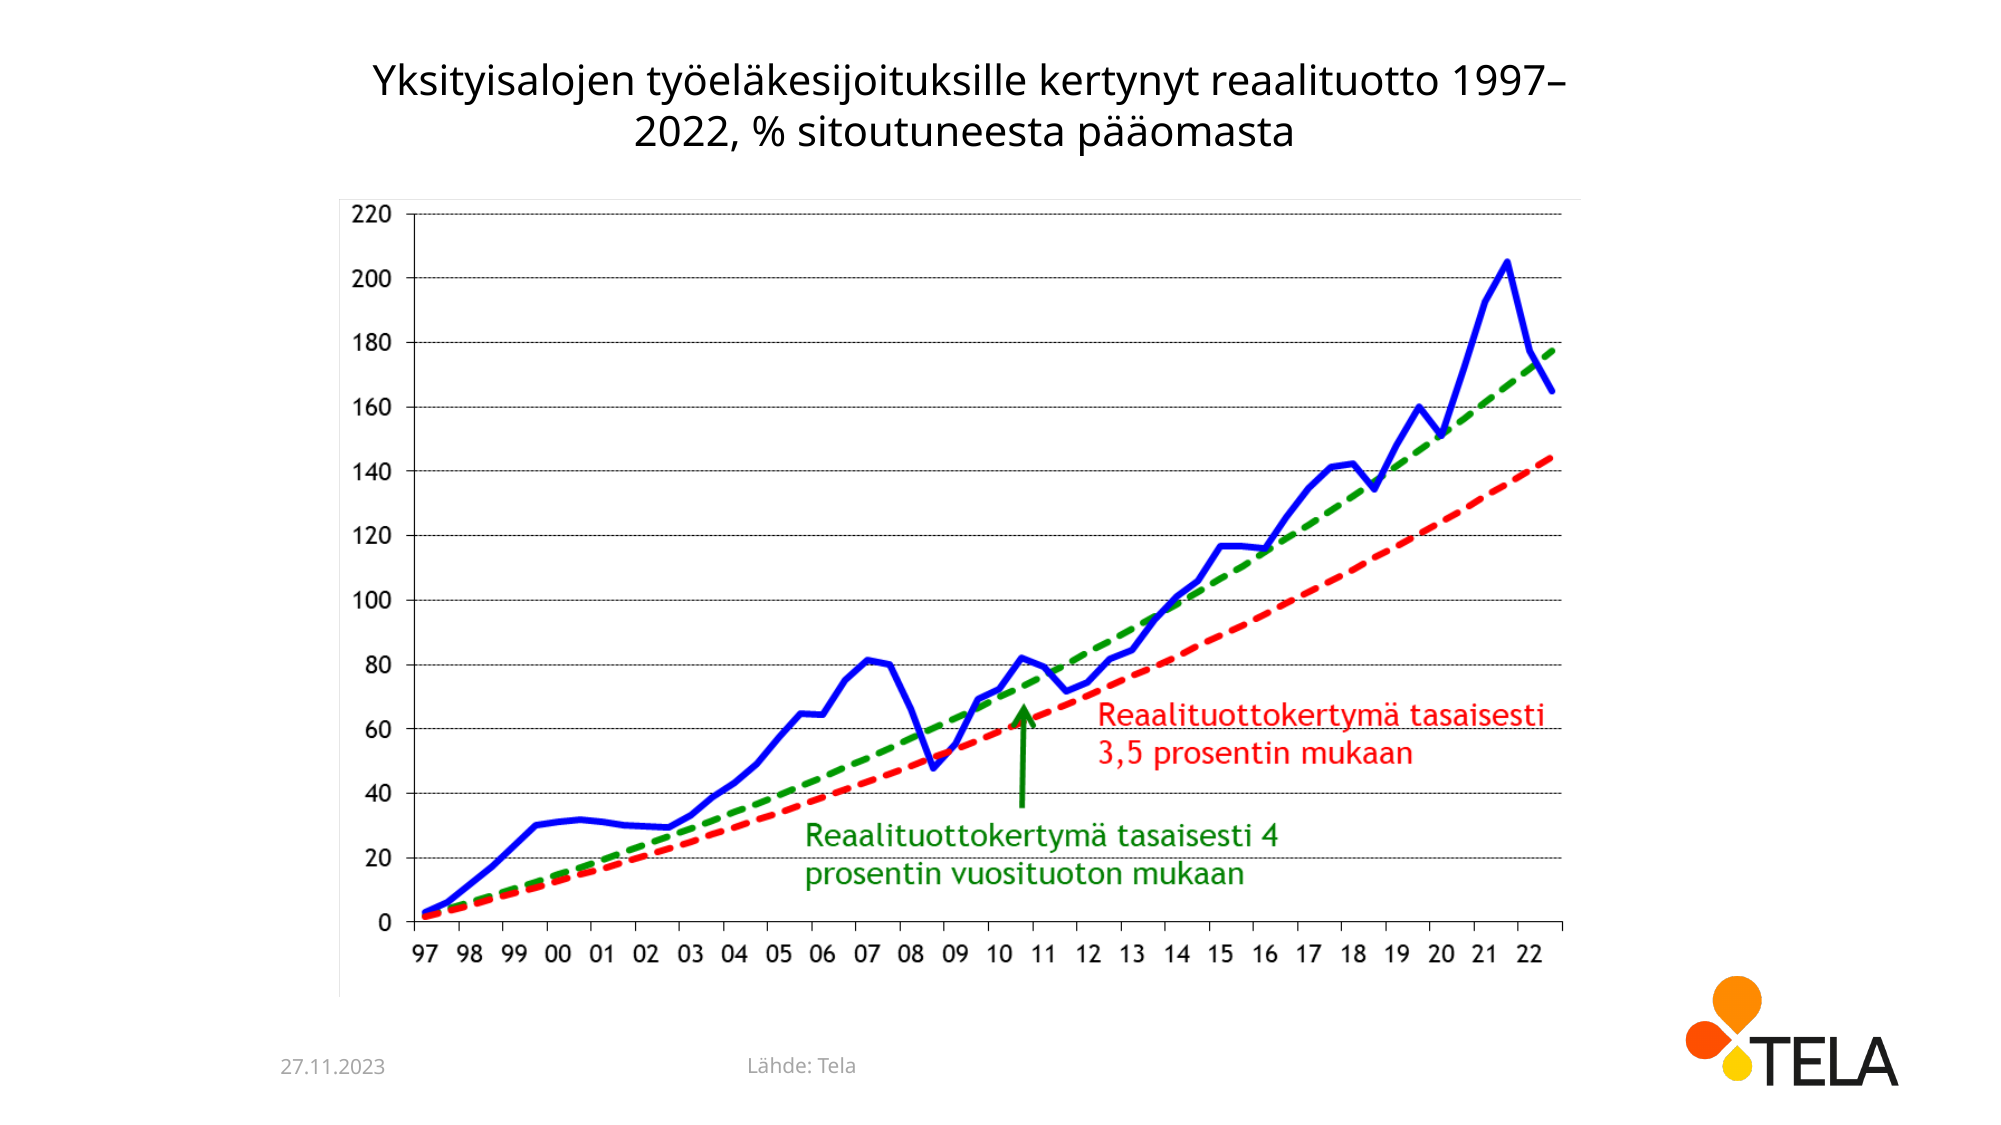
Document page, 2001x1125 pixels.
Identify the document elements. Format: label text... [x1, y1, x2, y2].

picture [338, 197, 1581, 998]
picture [1674, 964, 1910, 1097]
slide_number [265, 1045, 732, 1106]
text_box Yksityisalojen työeläkesijoituksille kertynyt reaalituotto 1997–2022, % sitoutuneesta pääomasta [314, 46, 1626, 195]
footer Lähde: Tela [732, 1045, 1366, 1106]
